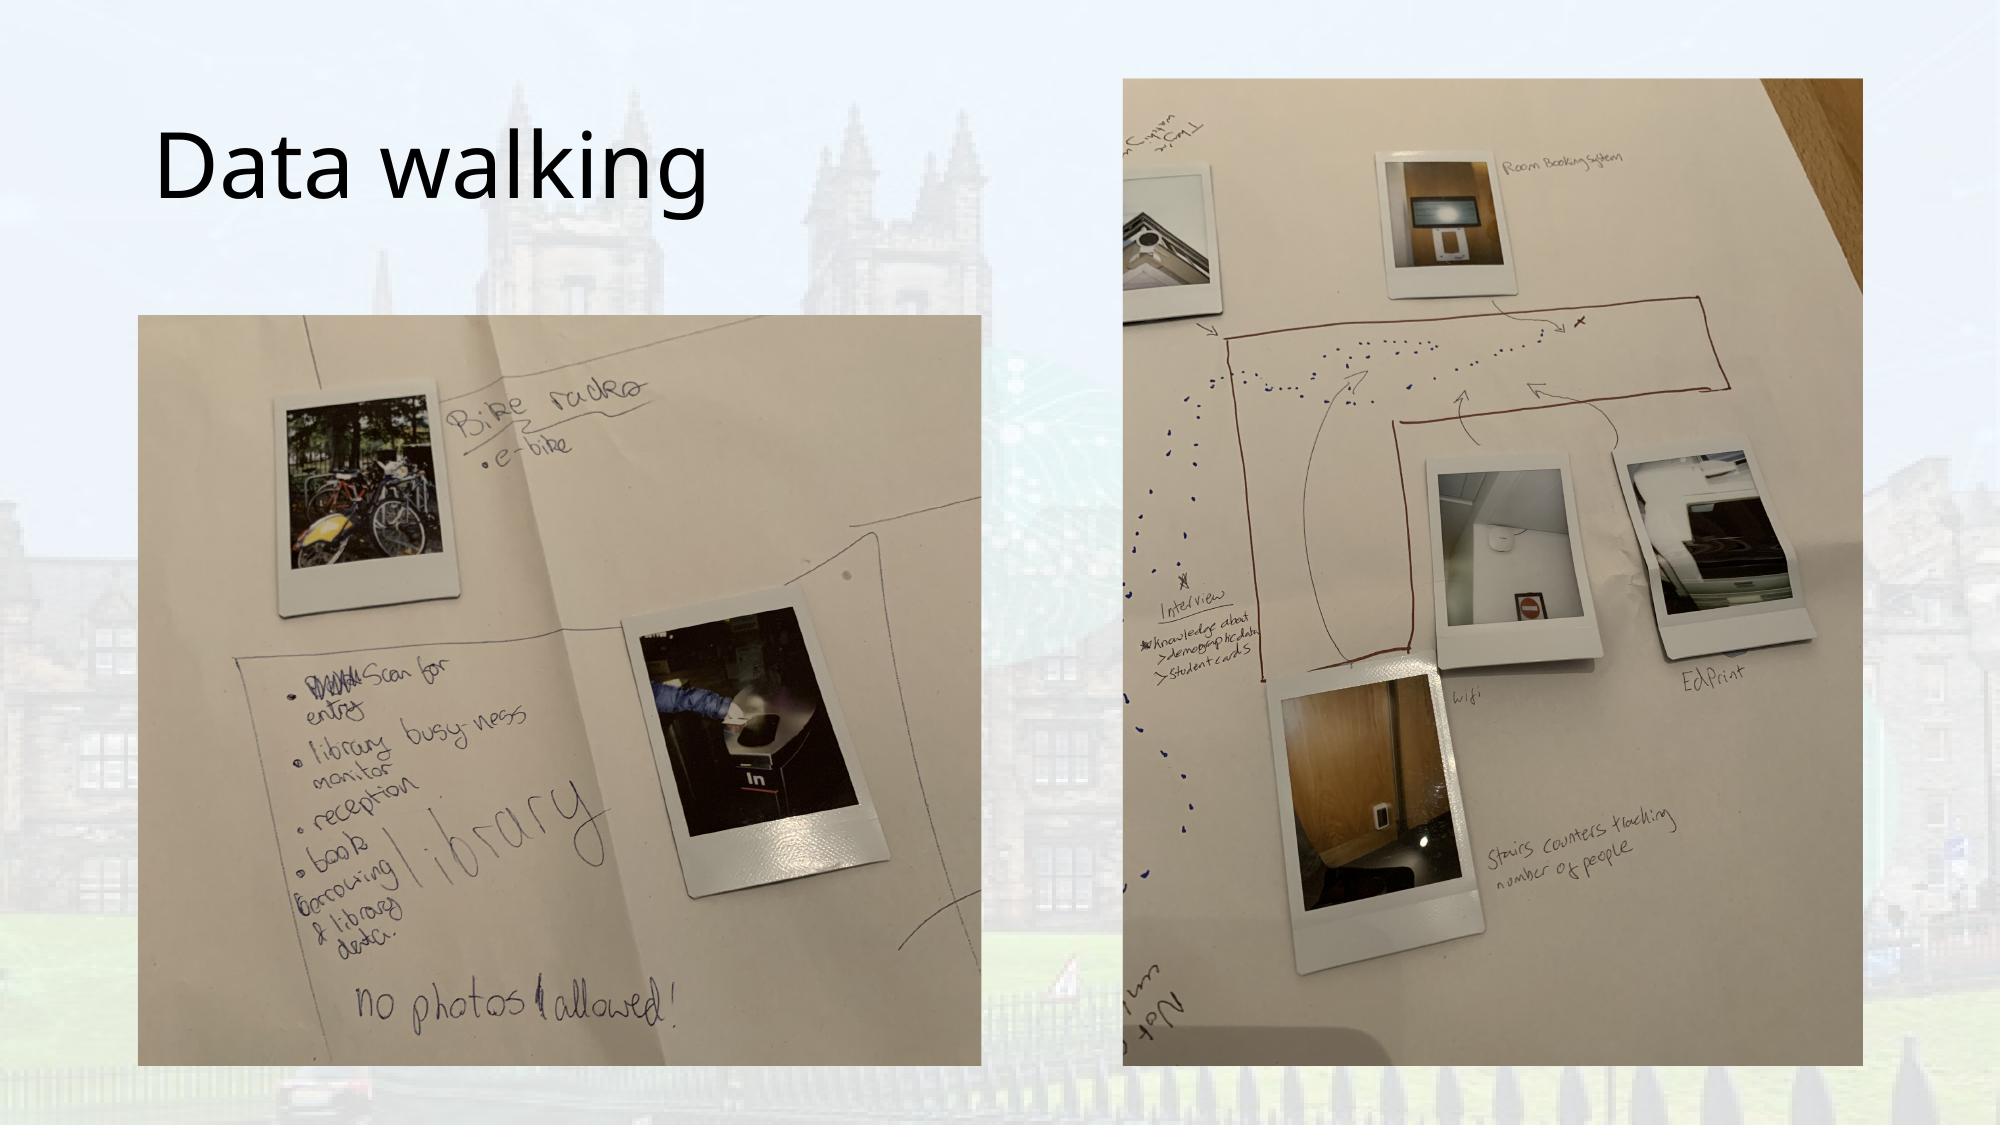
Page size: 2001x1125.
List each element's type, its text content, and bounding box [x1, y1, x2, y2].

picture [138, 268, 982, 1112]
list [999, 202, 1986, 942]
picture [1123, 942, 1863, 1065]
picture [1123, 79, 1863, 202]
title Data walking [137, 59, 1863, 278]
